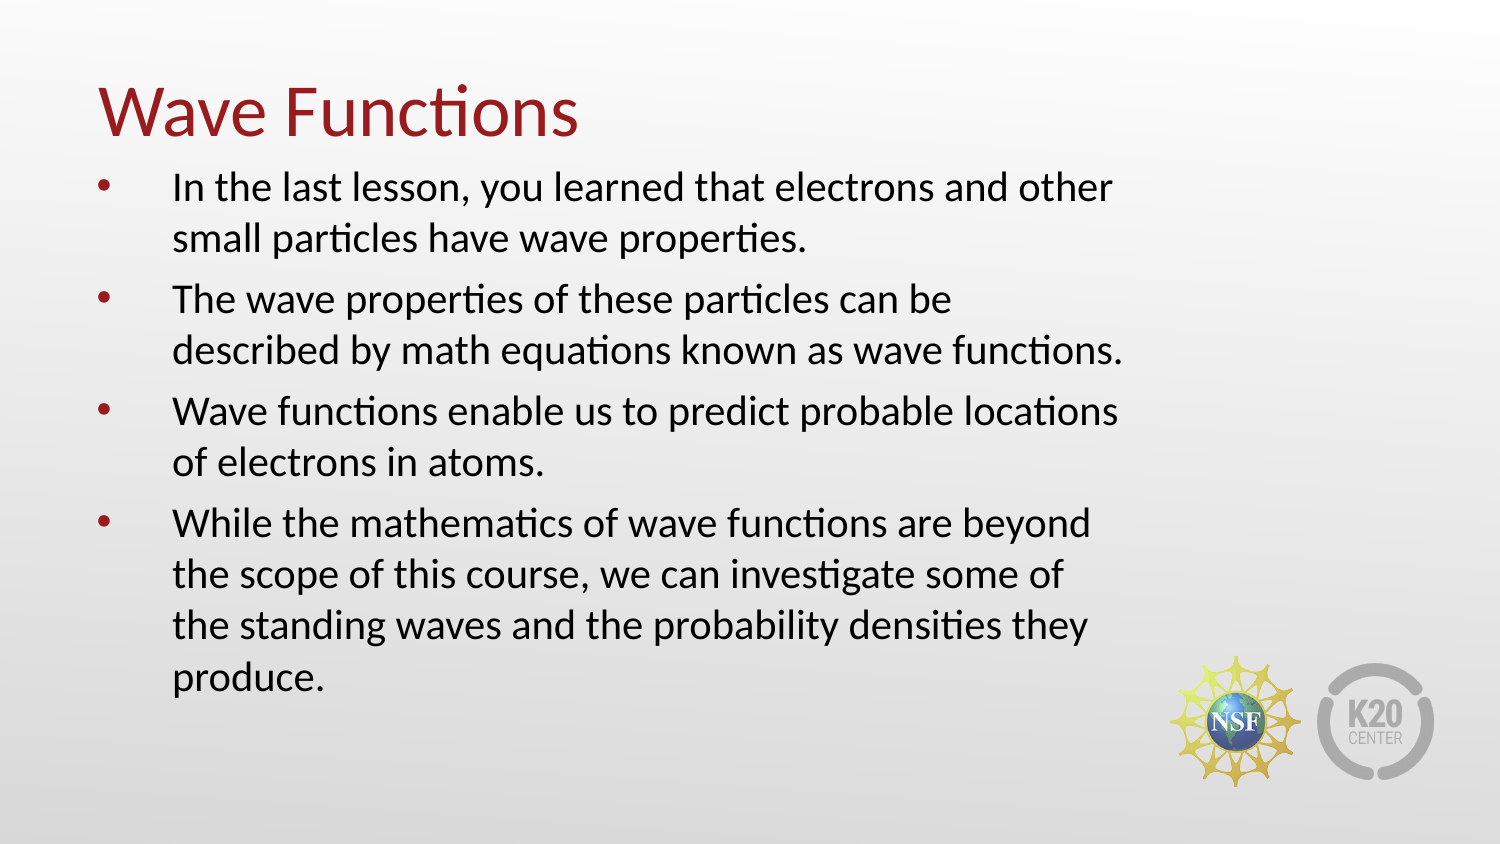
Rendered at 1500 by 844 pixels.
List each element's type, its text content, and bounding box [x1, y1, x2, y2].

picture [1300, 646, 1451, 797]
list In the last lesson, you learned that electrons and other small particles have wave properties. The wave properties of these particles can be described by math equations known as wave functions. Wave functions enable us to predict probable locations of electrons in atoms. While the mathematics of wave functions are beyond the scope of this course, we can investigate some of the standing waves and the probability densities they produce. [81, 151, 1143, 715]
title Wave Functions [98, 11, 681, 152]
